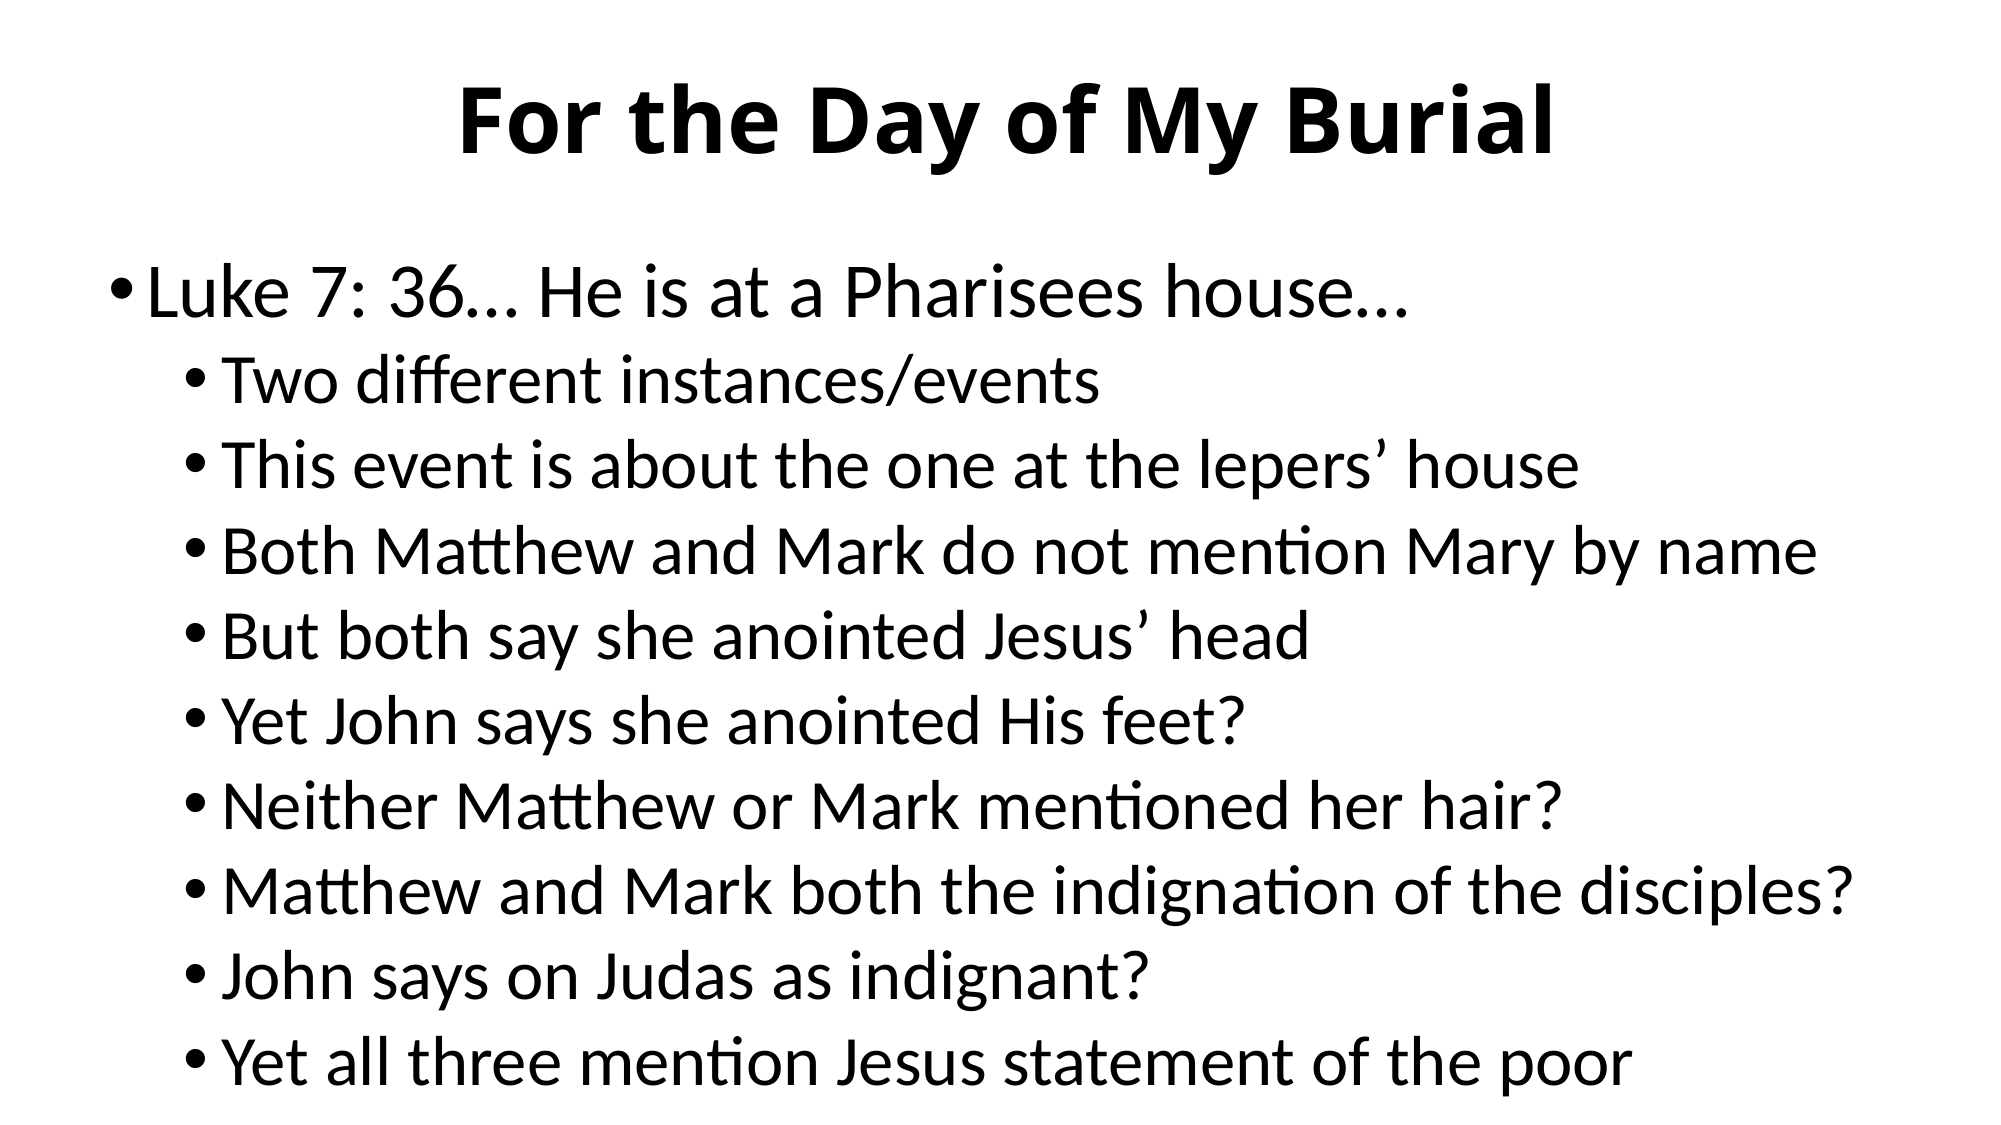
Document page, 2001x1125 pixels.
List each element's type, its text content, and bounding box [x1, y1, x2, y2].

list Luke 7: 36… He is at a Pharisees house… Two different instances/events This event is about the one at the lepers’ house Both Matthew and Mark do not mention Mary by name But both say she anointed Jesus’ head Yet John says she anointed His feet? Neither Matthew or Mark mentioned her hair? Matthew and Mark both the indignation of the disciples? John says on Judas as indignant? Yet all three mention Jesus statement of the poor [93, 242, 1920, 1125]
title For the Day of My Burial [93, 41, 1920, 207]
